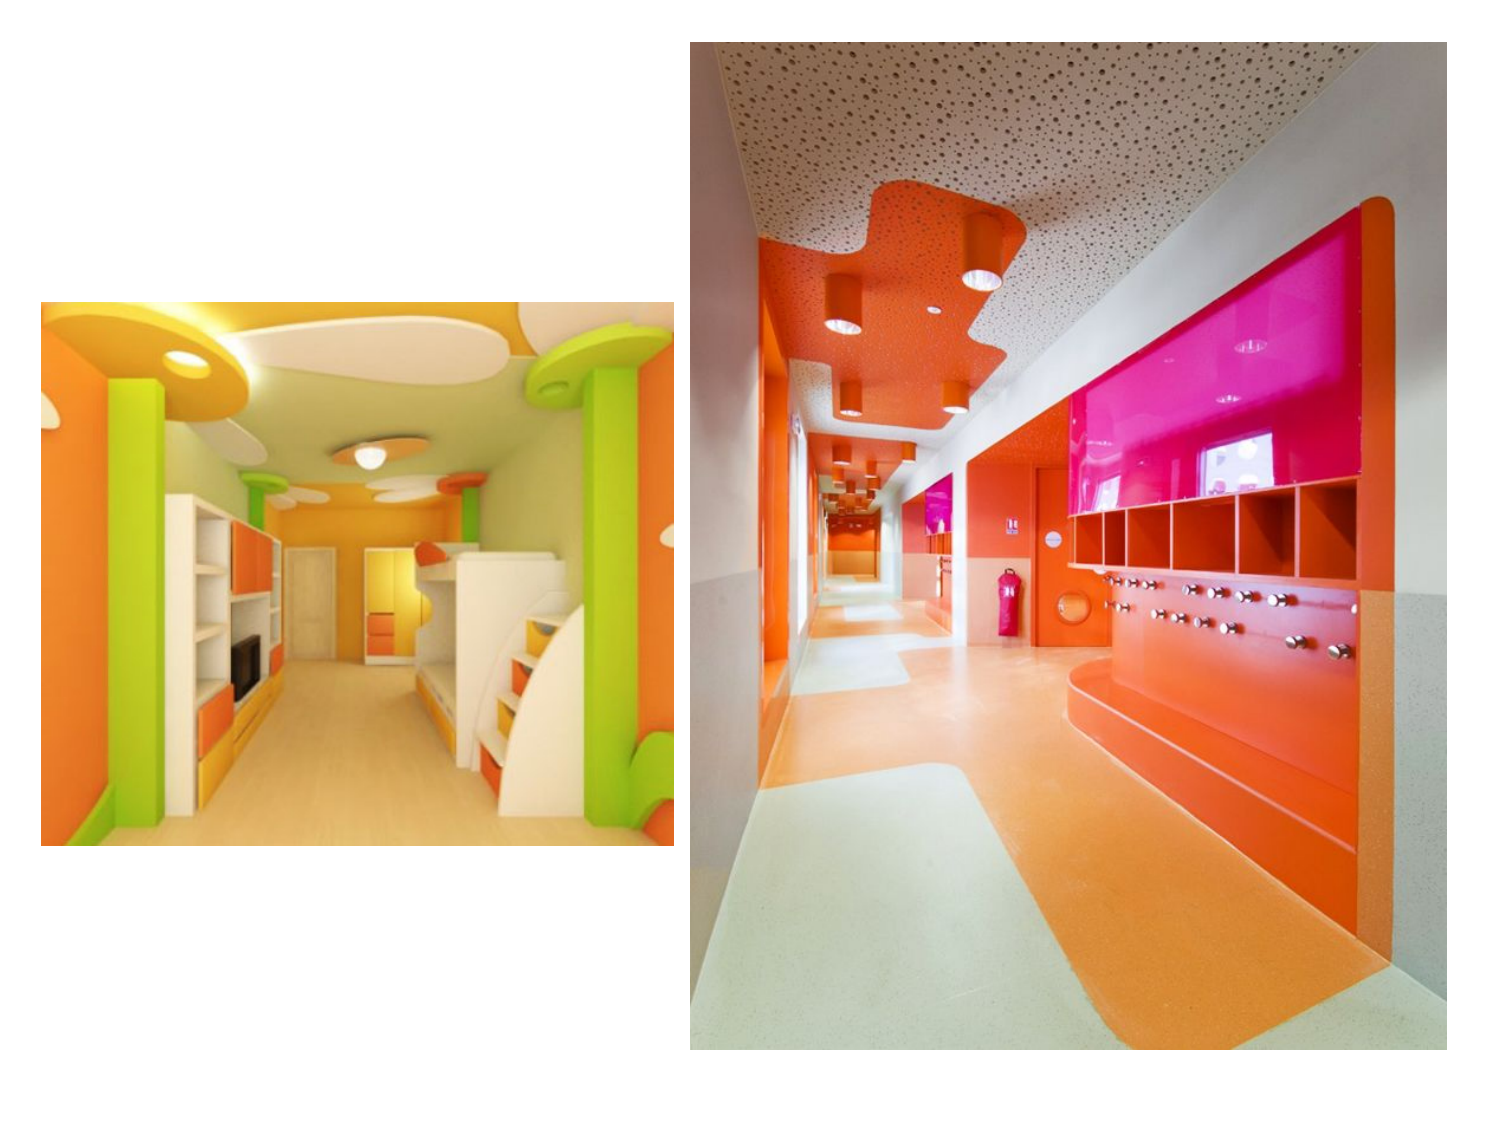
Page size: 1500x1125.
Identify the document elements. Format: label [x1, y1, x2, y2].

picture [690, 42, 1447, 1050]
picture [41, 302, 674, 847]
